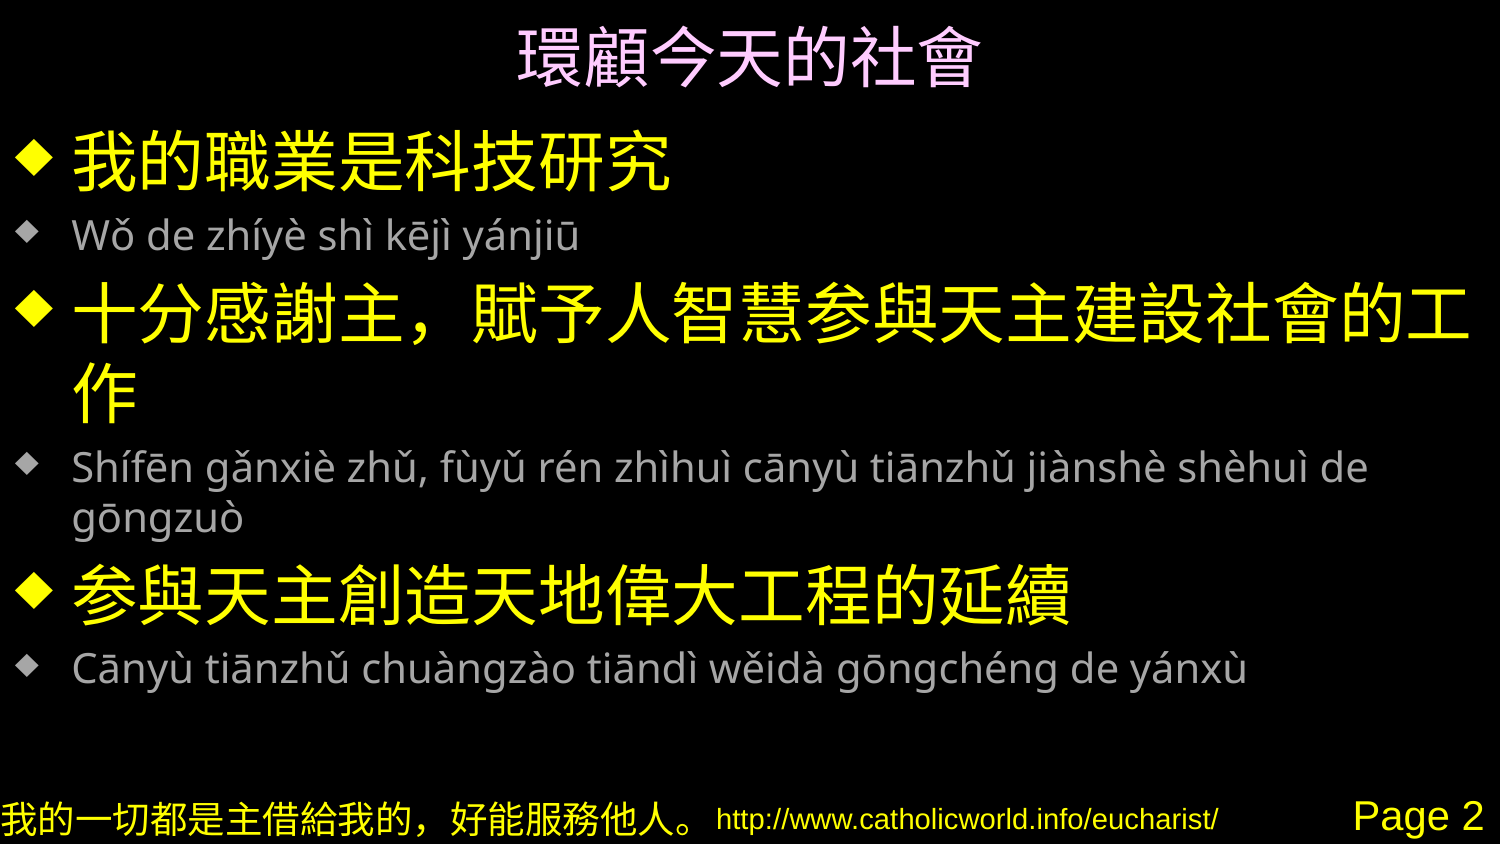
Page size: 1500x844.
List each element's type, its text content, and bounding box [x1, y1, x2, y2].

title 環顧今天的社會 [0, 0, 1500, 112]
list 我的職業是科技研究 Wǒ de zhíyè shì kējì yánjiū 十分感謝主，賦予人智慧参與天主建設社會的工作 Shífēn gǎnxiè zhǔ, fùyǔ rén zhìhuì cānyù tiānzhǔ jiànshè shèhuì de gōngzuò 参與天主創造天地偉大工程的延續 Cānyù tiānzhǔ chuàngzào tiāndì wěidà gōngchéng de yánxù [0, 112, 1500, 816]
